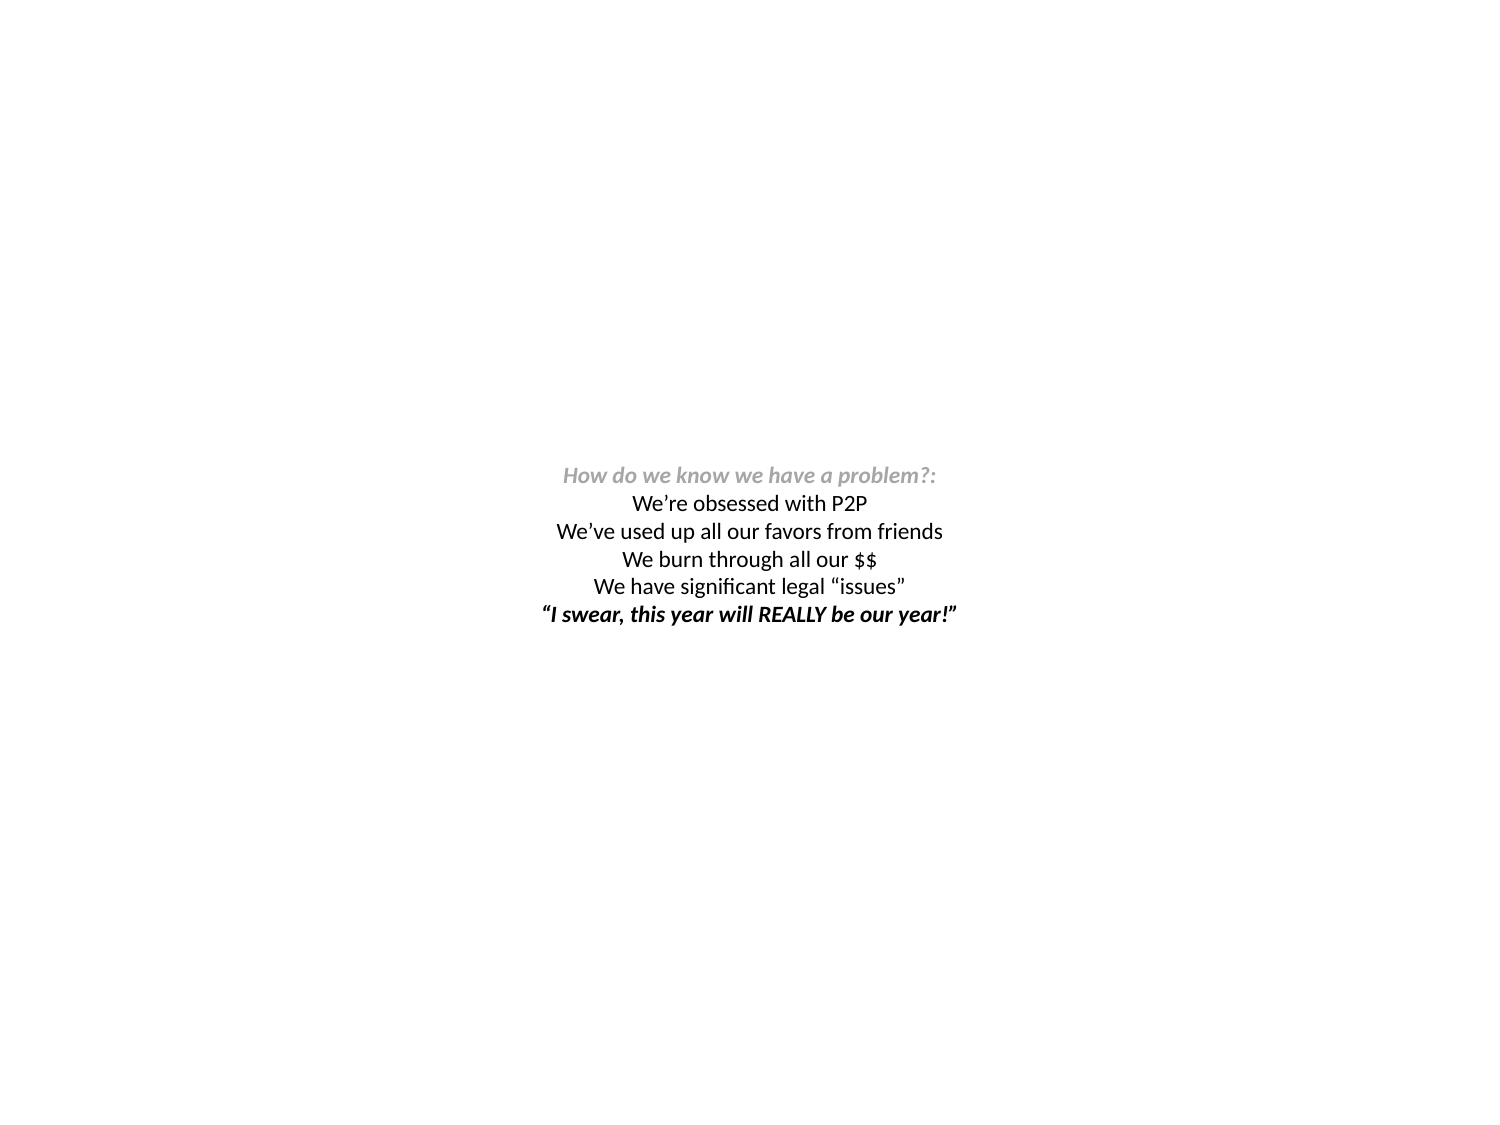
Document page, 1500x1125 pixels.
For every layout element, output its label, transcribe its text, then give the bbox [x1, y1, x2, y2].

title How do we know we have a problem?: We’re obsessed with P2P We’ve used up all our favors from friends We burn through all our $$ We have significant legal “issues” “I swear, this year will REALLY be our year!” [0, 450, 1500, 638]
